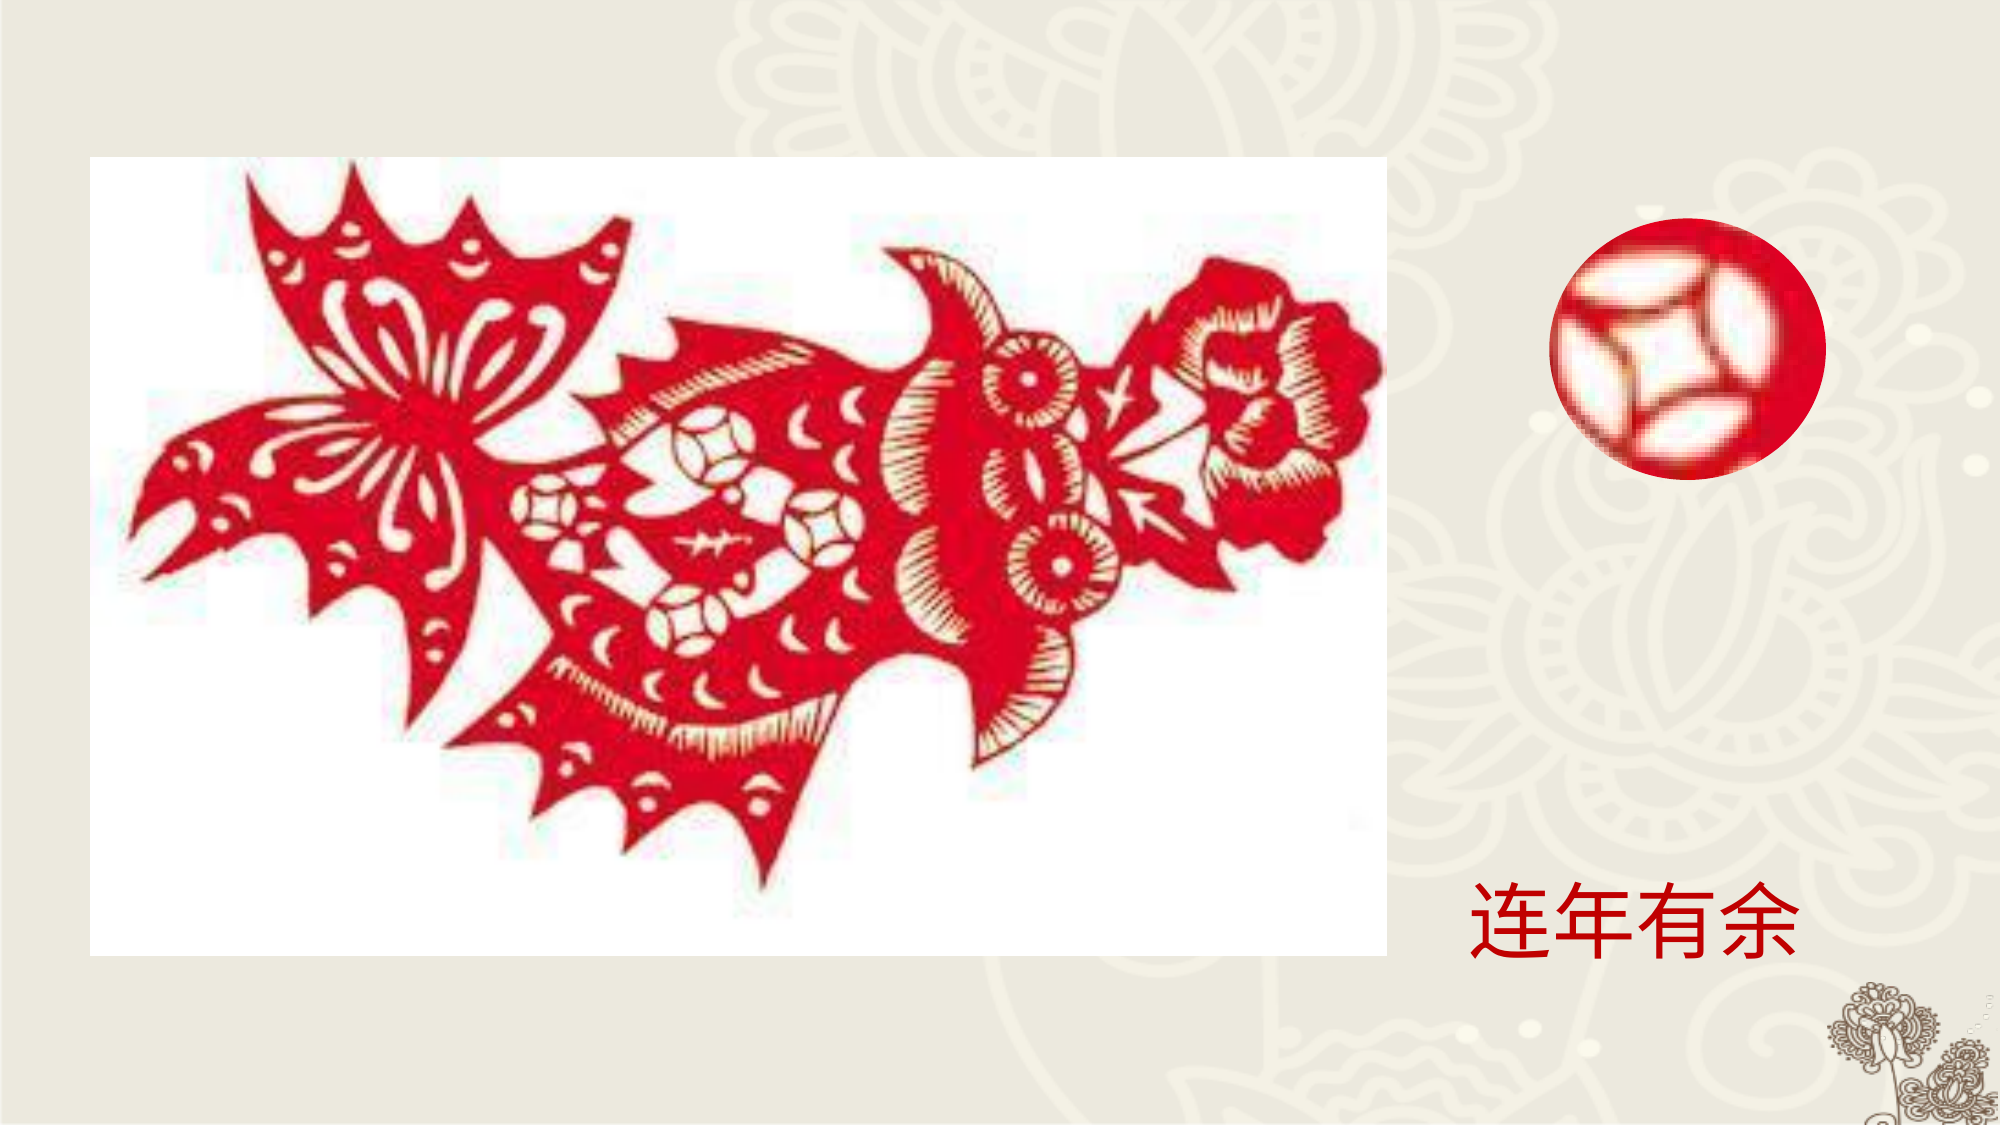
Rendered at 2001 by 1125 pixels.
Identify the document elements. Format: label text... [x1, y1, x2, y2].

text_box [1838, 976, 1949, 1092]
picture [0, 0, 2000, 1125]
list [90, 157, 1387, 956]
text_box 连年有余 [1454, 832, 1826, 977]
